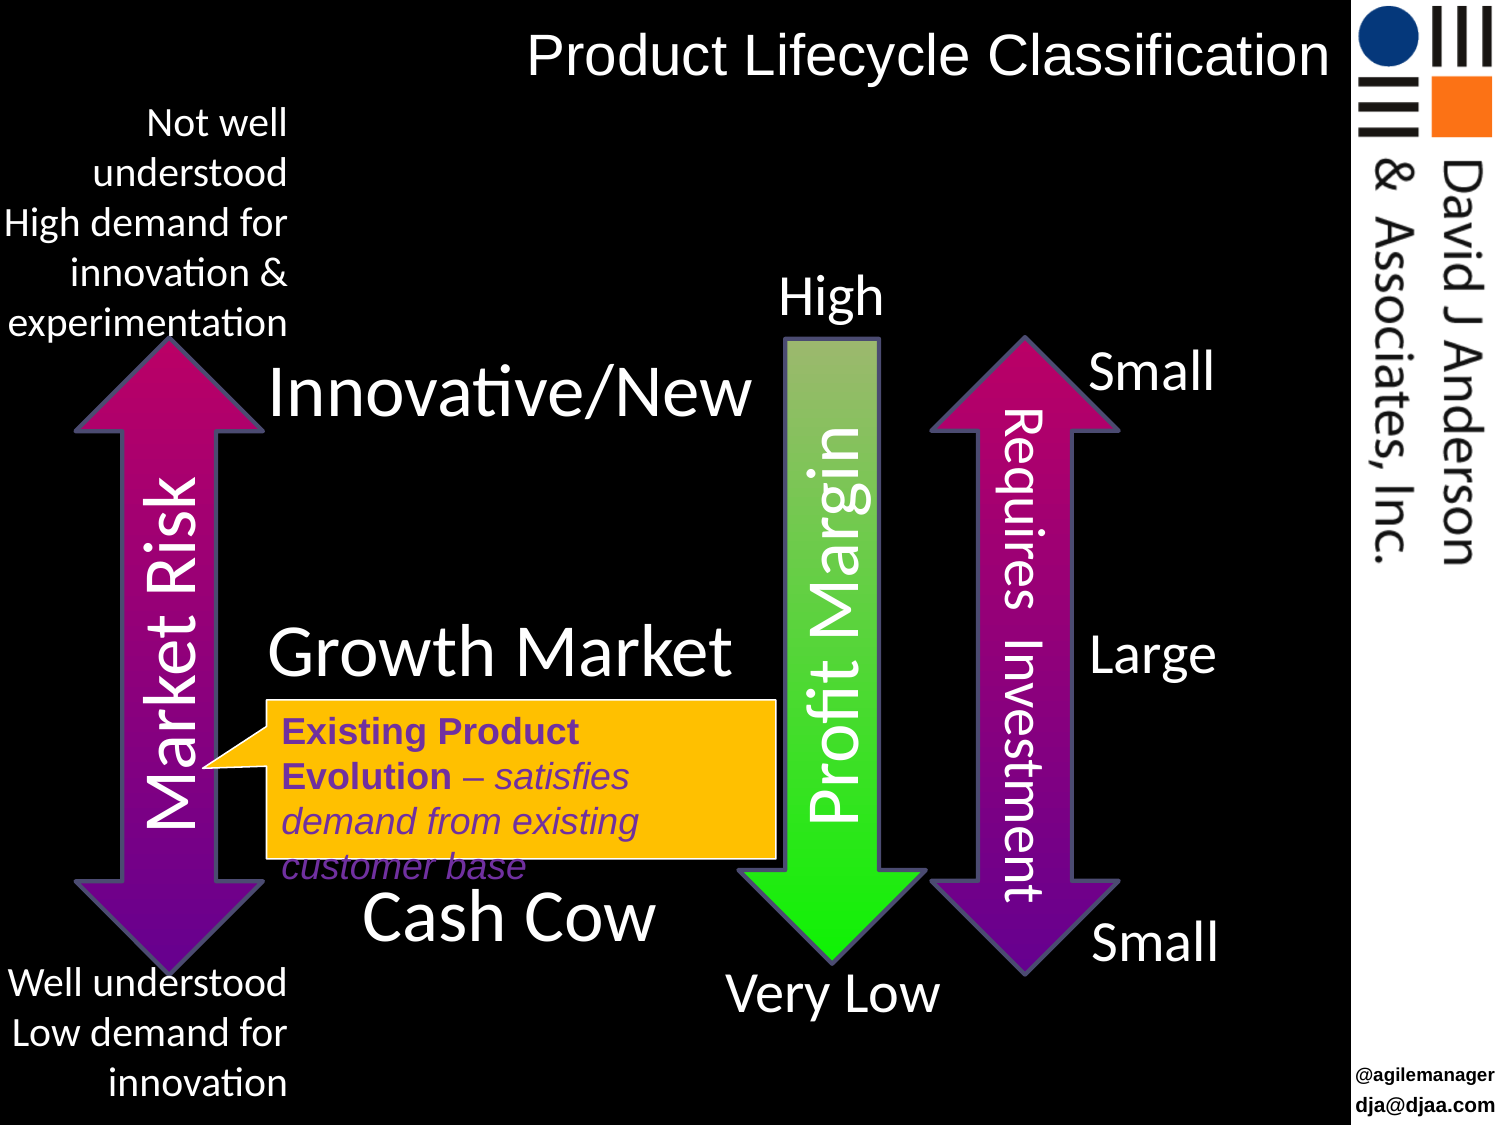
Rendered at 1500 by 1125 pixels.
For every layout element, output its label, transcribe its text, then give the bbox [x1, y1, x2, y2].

text_box Requires Investment [986, 391, 1072, 934]
picture [1352, 0, 1500, 628]
text_box Market Risk [112, 461, 218, 850]
text_box Innovative/New [252, 333, 769, 439]
text_box Growth Market [252, 593, 750, 699]
text_box Large [1074, 607, 1437, 693]
text_box Very Low [651, 946, 1015, 1032]
text_box [929, 334, 1121, 977]
text_box Well understood Low demand for innovation [0, 947, 303, 1113]
text_box [73, 353, 252, 757]
text_box Not well understood High demand for innovation & experimentation [0, 87, 303, 353]
text_box [73, 768, 250, 947]
text_box Profit Margin [775, 359, 881, 893]
text_box Cash Cow [250, 858, 770, 964]
text_box Small [1073, 325, 1436, 410]
text_box Small [1076, 895, 1440, 981]
text_box [736, 336, 928, 946]
title Product Lifecycle Classification [21, 22, 1348, 95]
text_box Existing Product Evolution – satisfies demand from existing customer base [202, 699, 776, 859]
text_box High [650, 250, 1014, 335]
